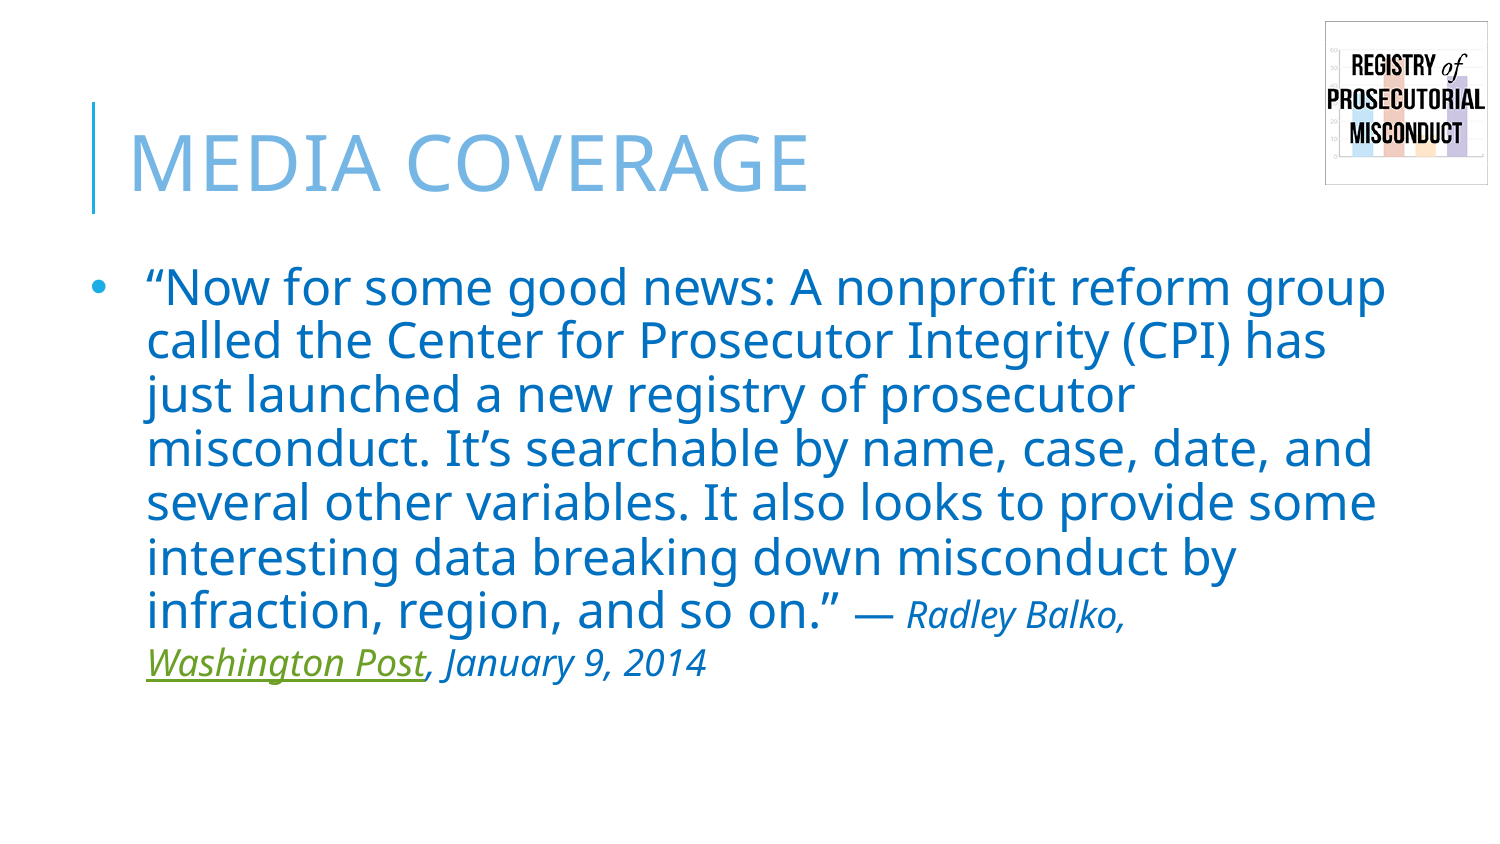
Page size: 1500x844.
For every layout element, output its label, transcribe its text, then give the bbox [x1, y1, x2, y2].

list “Now for some good news: A nonprofit reform group called the Center for Prosecutor Integrity (CPI) has just launched a new registry of prosecutor misconduct. It’s searchable by name, case, date, and several other variables. It also looks to provide some interesting data breaking down misconduct by infraction, region, and so on.” — Radley Balko, Washington Post, January 9, 2014 [75, 246, 1425, 808]
picture [1324, 21, 1488, 185]
title Media Coverage [112, 49, 1463, 222]
